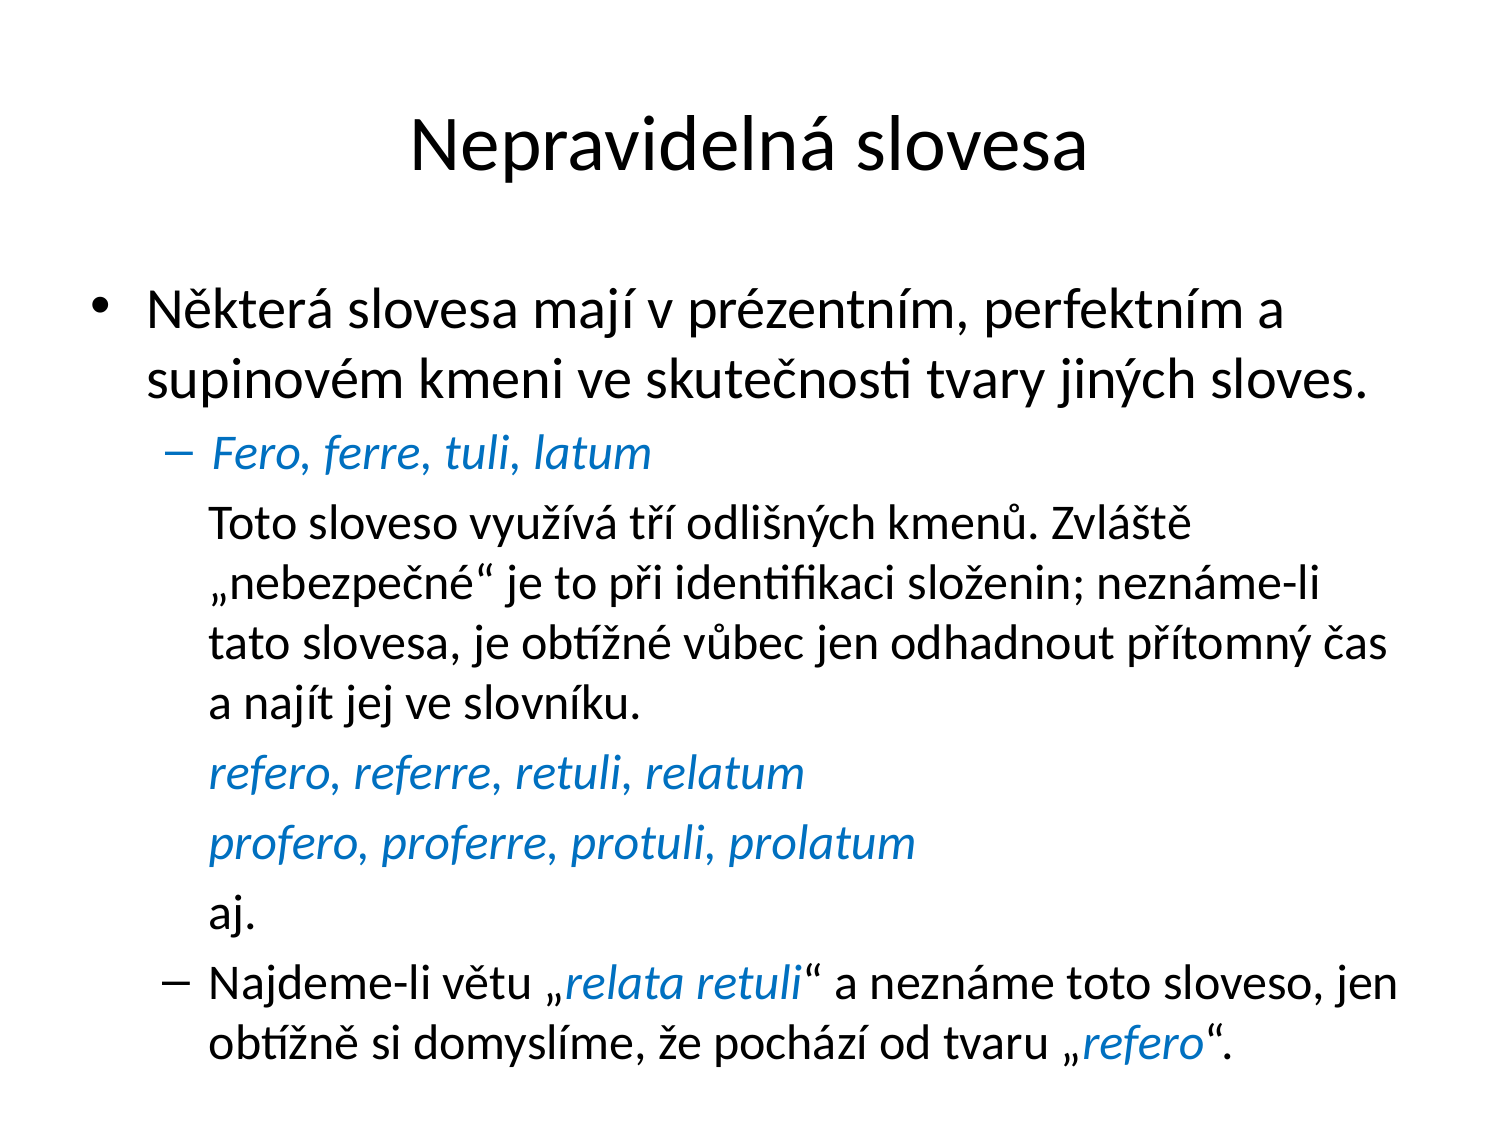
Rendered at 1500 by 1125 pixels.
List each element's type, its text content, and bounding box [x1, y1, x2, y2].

list Některá slovesa mají v prézentním, perfektním a supinovém kmeni ve skutečnosti tvary jiných sloves. Fero, ferre, tuli, latum Toto sloveso využívá tří odlišných kmenů. Zvláště „nebezpečné“ je to při identifikaci složenin; neznáme-li tato slovesa, je obtížné vůbec jen odhadnout přítomný čas a najít jej ve slovníku. refero, referre, retuli, relatum profero, proferre, protuli, prolatum aj. Najdeme-li větu „relata retuli“ a neznáme toto sloveso, jen obtížně si domyslíme, že pochází od tvaru „refero“. [75, 262, 1425, 1125]
title Nepravidelná slovesa [75, 45, 1425, 233]
